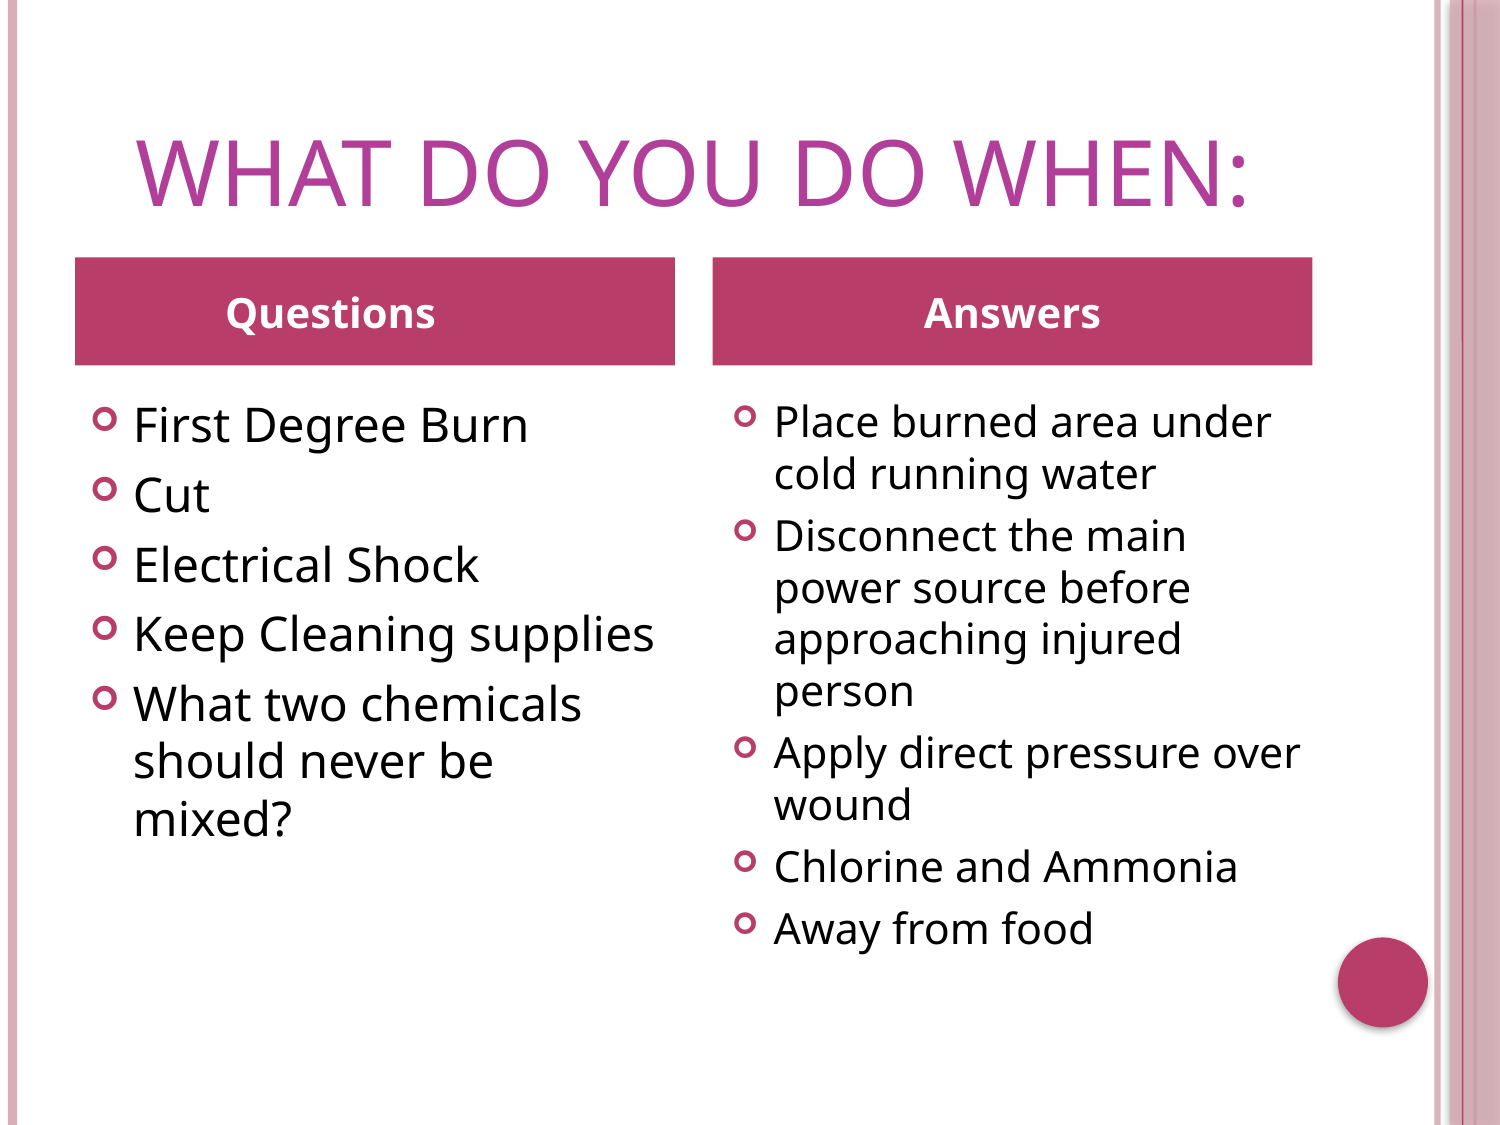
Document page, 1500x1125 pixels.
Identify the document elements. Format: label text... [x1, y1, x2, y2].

list First Degree Burn Cut Electrical Shock Keep Cleaning supplies What two chemicals should never be mixed? [75, 387, 675, 1025]
list Place burned area under cold running water Disconnect the main power source before approaching injured person Apply direct pressure over wound Chlorine and Ammonia Away from food [717, 387, 1318, 1025]
title What Do you Do When: [75, 44, 1313, 233]
list Answers [712, 257, 1313, 366]
list Questions [75, 257, 675, 366]
